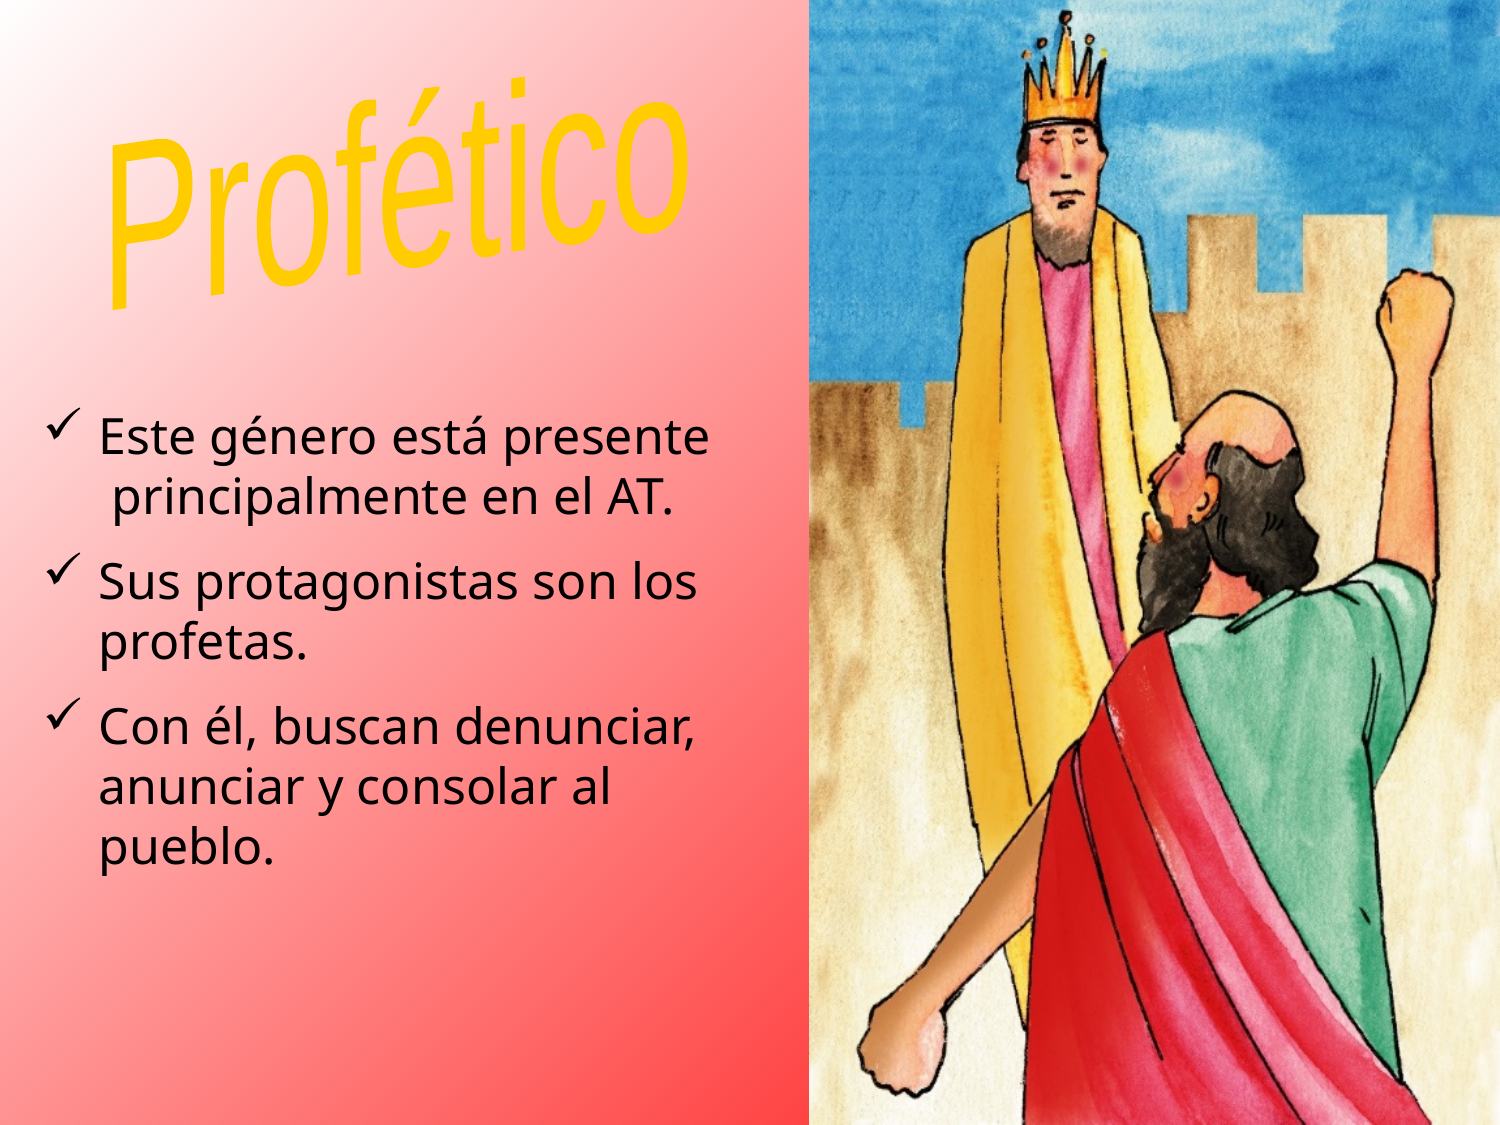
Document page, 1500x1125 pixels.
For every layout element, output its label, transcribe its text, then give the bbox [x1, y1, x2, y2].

picture [808, 0, 1500, 1125]
text_box Este género está presente principalmente en el AT. Sus protagonistas son los profetas. Con él, buscan denunciar, anunciar y consolar al pueblo. [27, 397, 739, 882]
